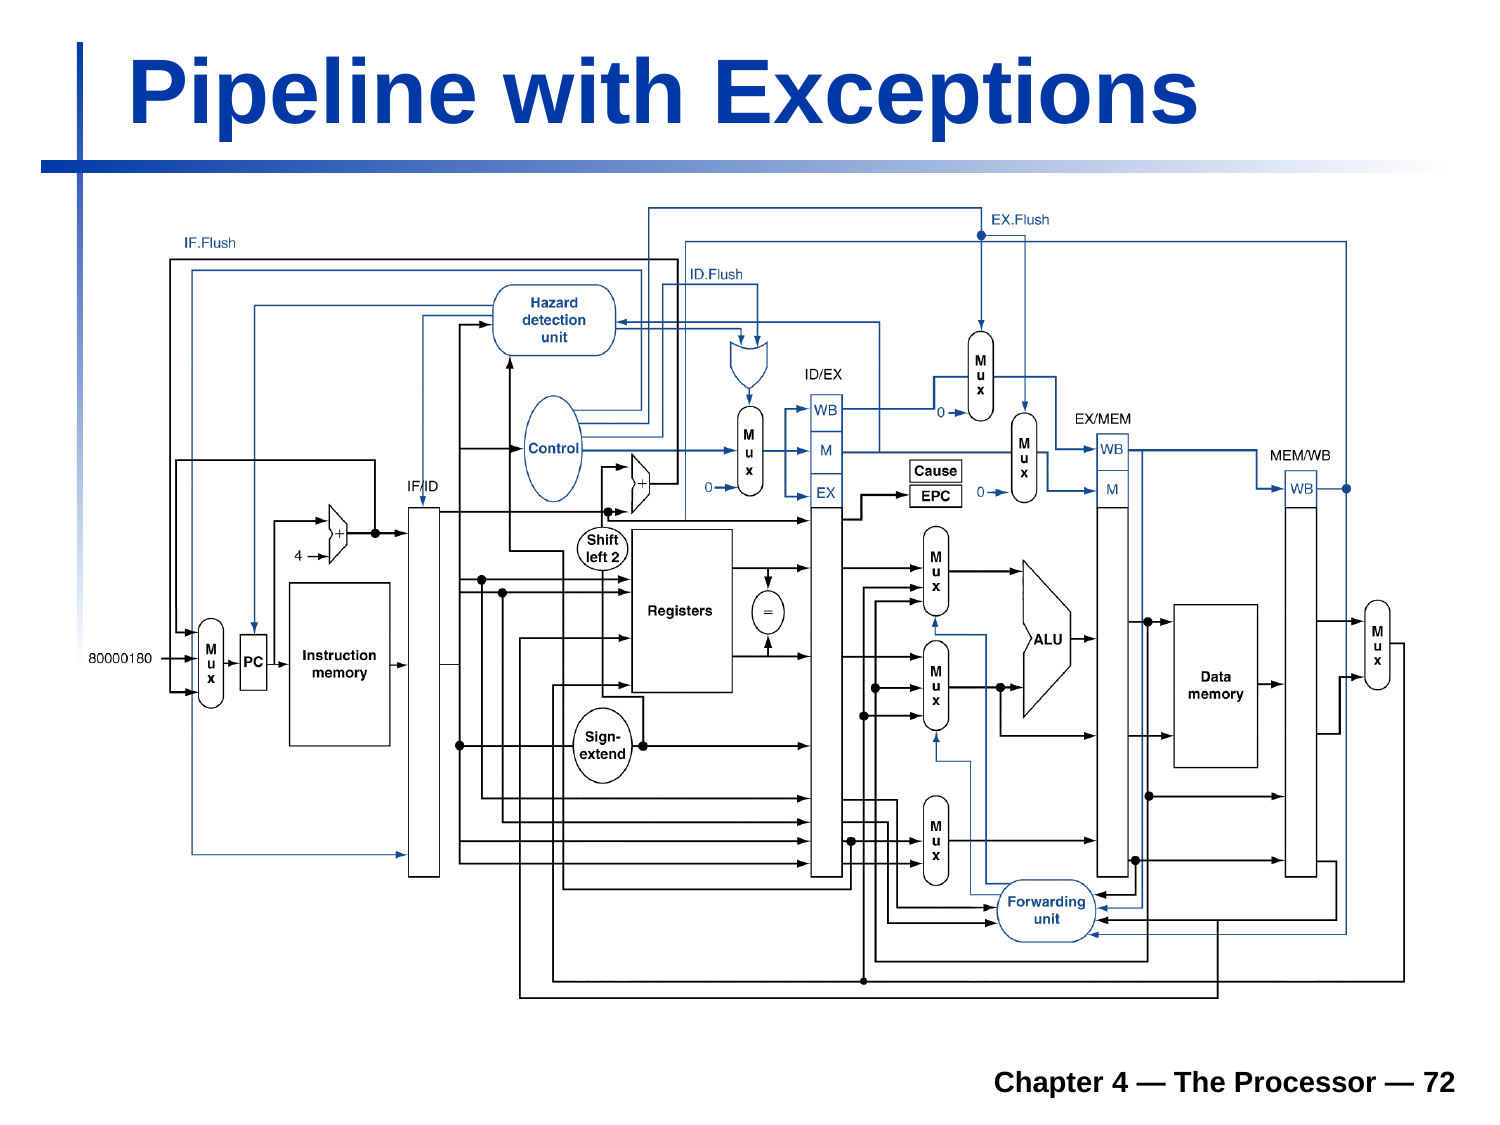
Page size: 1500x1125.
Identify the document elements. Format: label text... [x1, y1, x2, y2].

title Pipeline with Exceptions [111, 23, 1468, 150]
picture [88, 207, 1405, 999]
footer Chapter 4 — The Processor — 72 [277, 1046, 1471, 1106]
